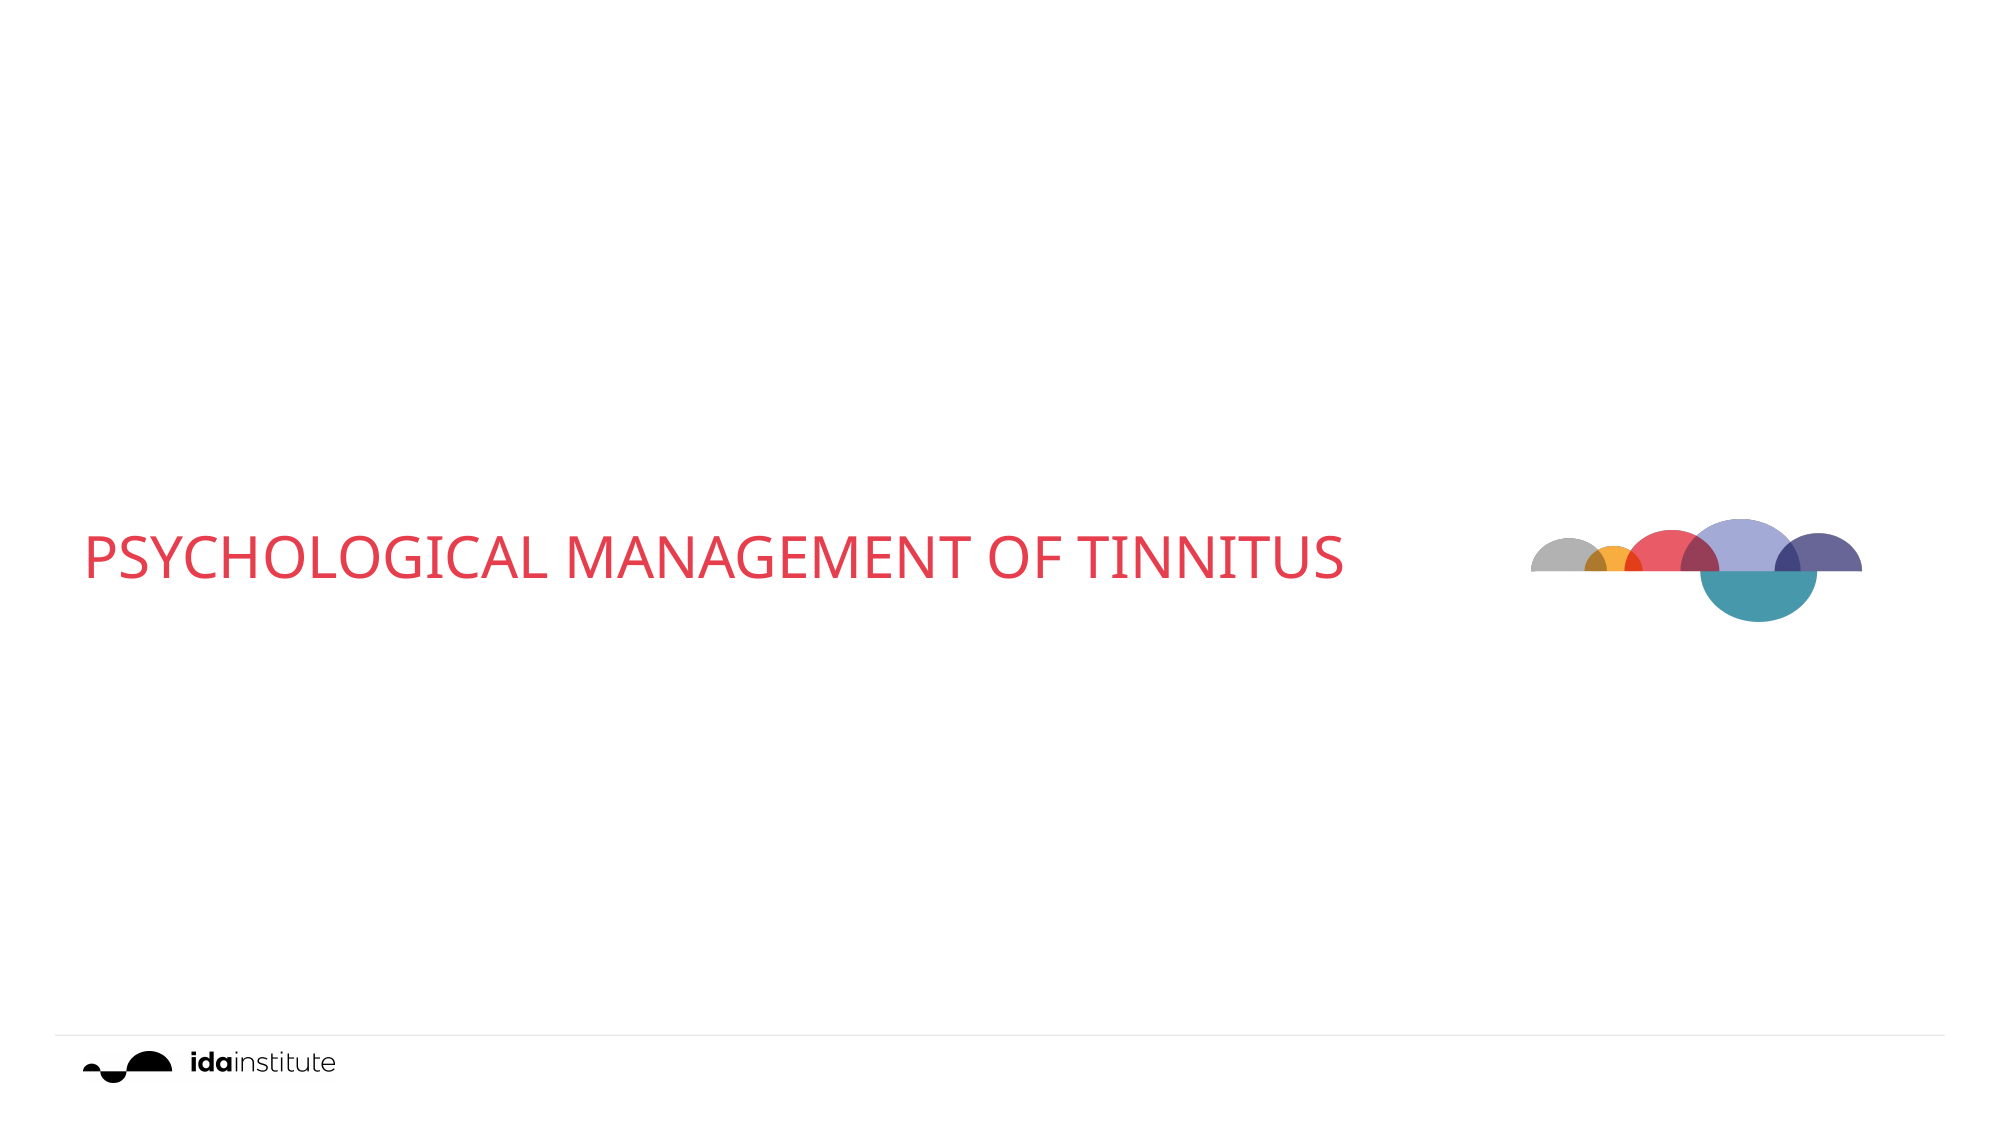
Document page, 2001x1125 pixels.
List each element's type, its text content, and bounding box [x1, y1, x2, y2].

picture [83, 1051, 335, 1083]
title Psychological Management of TINNITUS [83, 519, 1355, 587]
picture [1531, 519, 1862, 622]
